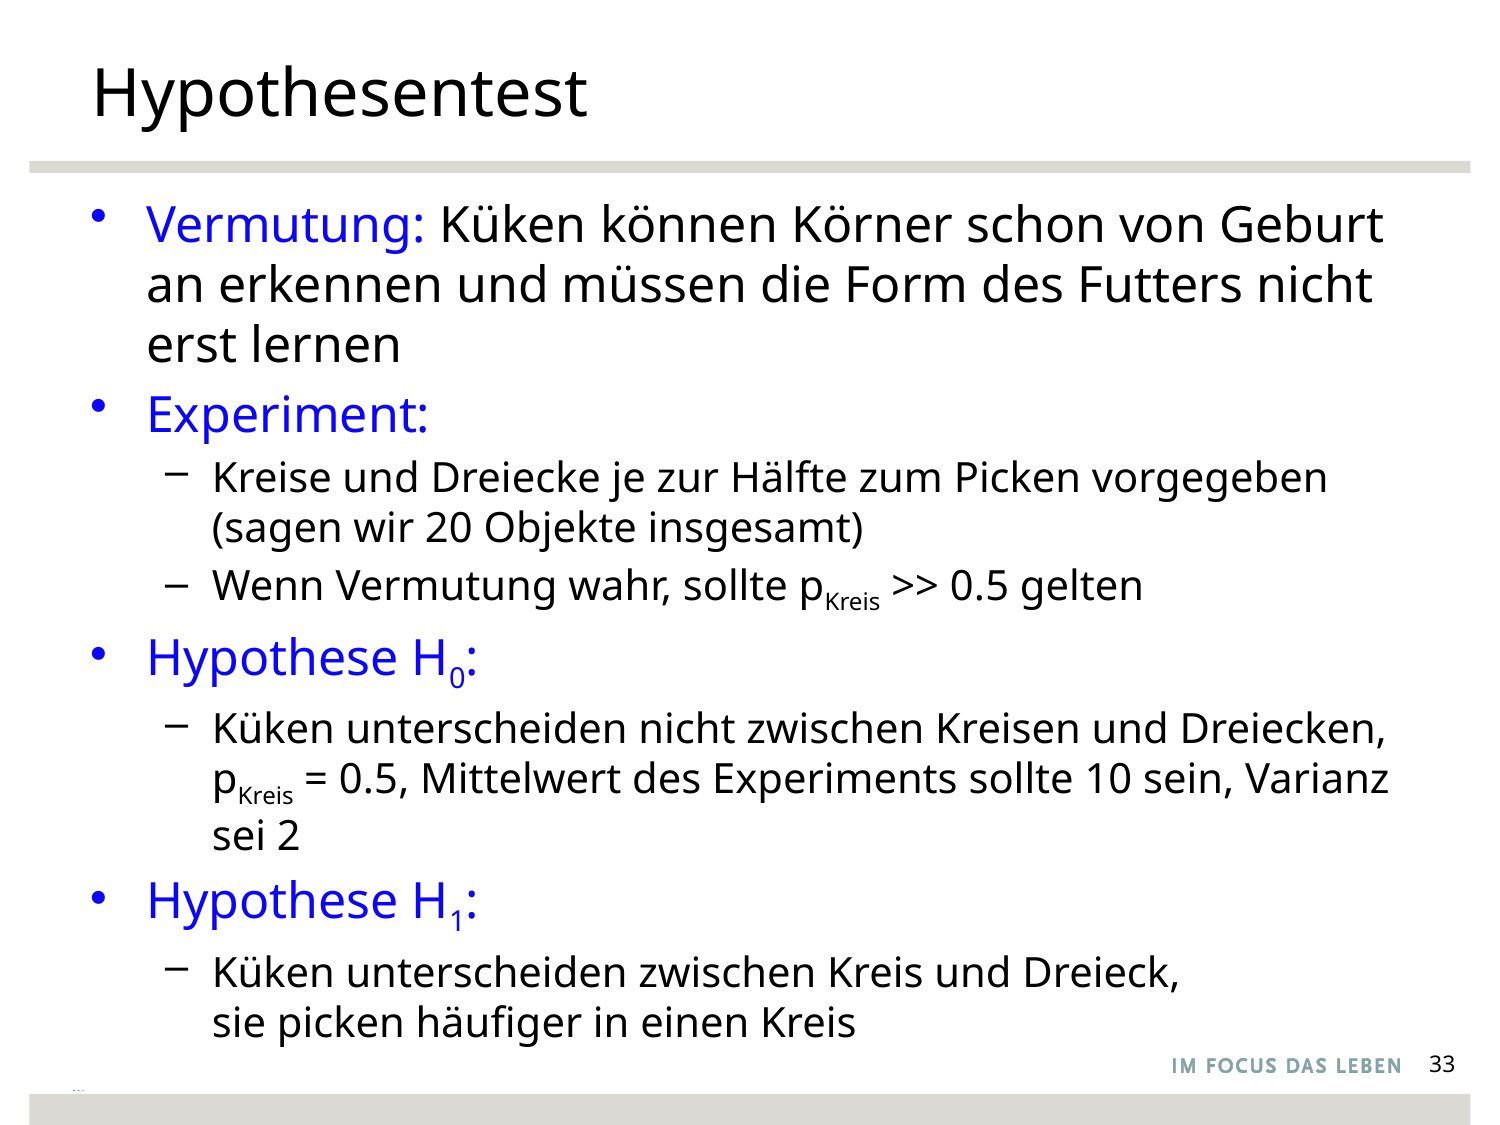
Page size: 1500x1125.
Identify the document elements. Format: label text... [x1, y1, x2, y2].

title Hypothesentest [76, 42, 1427, 126]
picture [1173, 1058, 1305, 1073]
list Vermutung: Küken können Körner schon von Geburt an erkennen und müssen die Form des Futters nicht erst lernen Experiment: Kreise und Dreiecke je zur Hälfte zum Picken vorgegeben (sagen wir 20 Objekte insgesamt) Wenn Vermutung wahr, sollte pKreis >> 0.5 gelten Hypothese H0: Küken unterscheiden nicht zwischen Kreisen und Dreiecken, pKreis = 0.5, Mittelwert des Experiments sollte 10 sein, Varianz sei 2 Hypothese H1: Küken unterscheiden zwischen Kreis und Dreieck, sie picken häufiger in einen Kreis [75, 184, 1425, 1000]
text_box [27, 1003, 480, 1090]
slide_number 33 [1305, 1050, 1471, 1083]
